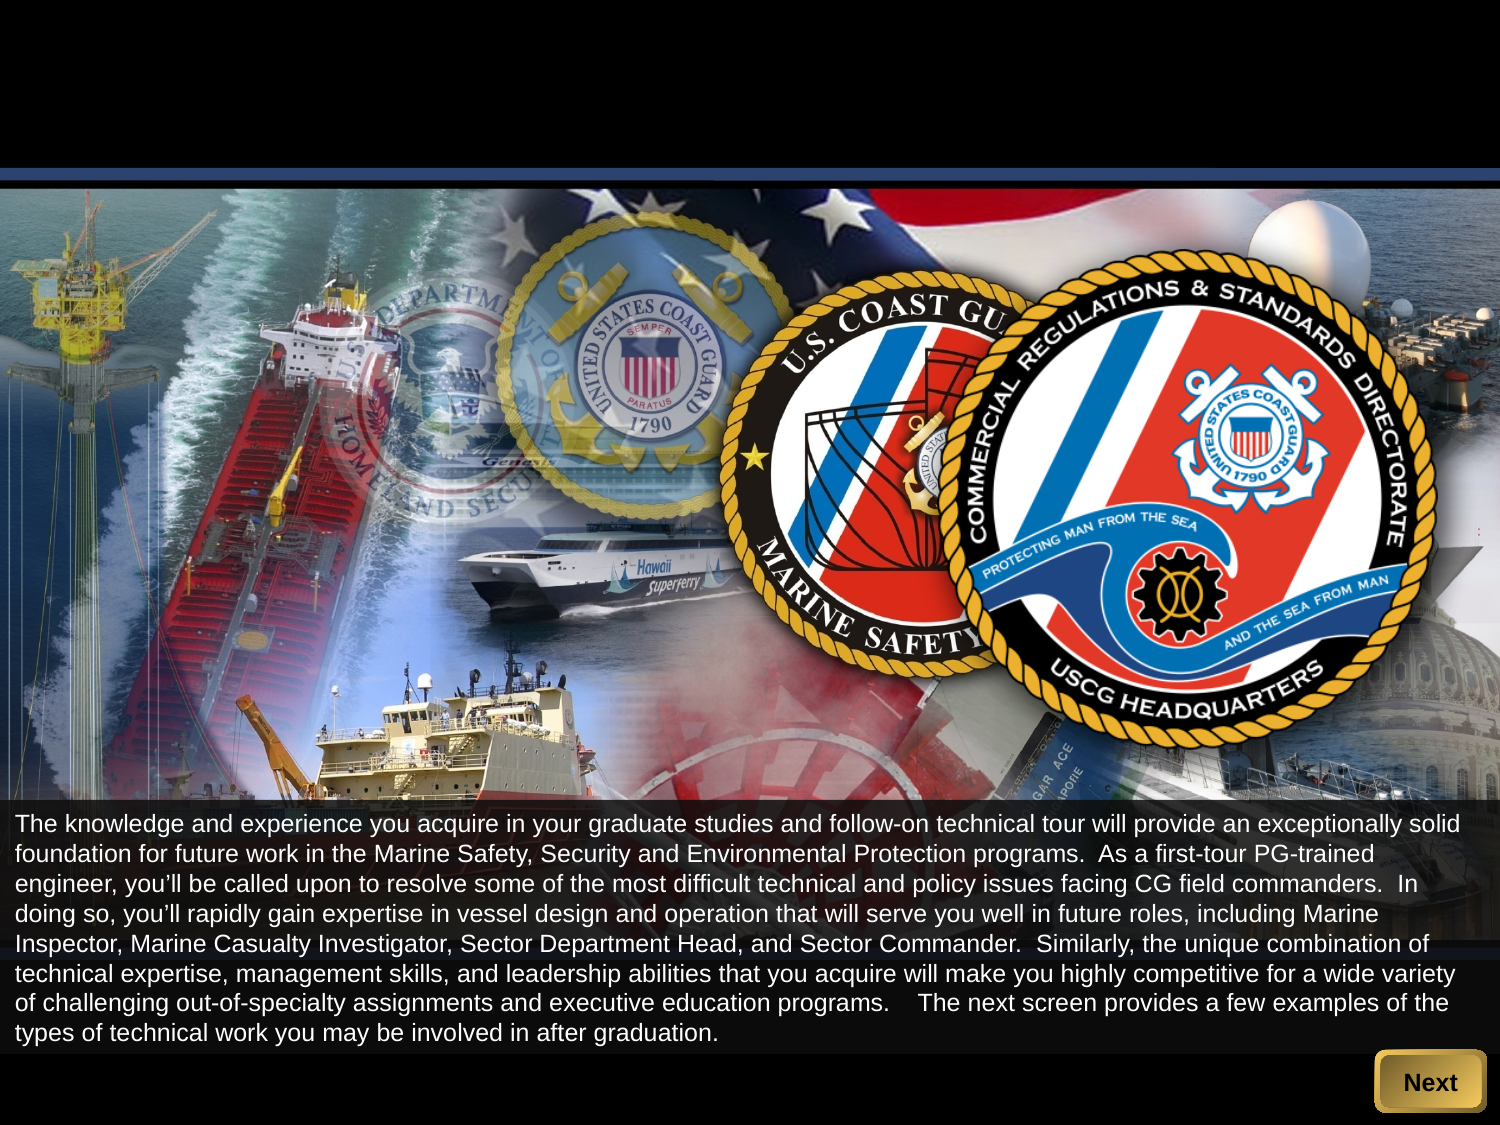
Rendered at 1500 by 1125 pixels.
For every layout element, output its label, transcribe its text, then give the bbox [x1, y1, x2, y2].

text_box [1374, 1049, 1488, 1113]
text_box The knowledge and experience you acquire in your graduate studies and follow-on technical tour will provide an exceptionally solid foundation for future work in the Marine Safety, Security and Environmental Protection programs. As a first-tour PG-trained engineer, you’ll be called upon to resolve some of the most difficult technical and policy issues facing CG field commanders. In doing so, you’ll rapidly gain expertise in vessel design and operation that will serve you well in future roles, including Marine Inspector, Marine Casualty Investigator, Sector Department Head, and Sector Commander. Similarly, the unique combination of technical expertise, management skills, and leadership abilities that you acquire will make you highly competitive for a wide variety of challenging out-of-specialty assignments and executive education programs. The next screen provides a few examples of the types of technical work you may be involved in after graduation. [0, 960, 1500, 1055]
picture [937, 249, 1438, 751]
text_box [0, 170, 1500, 955]
